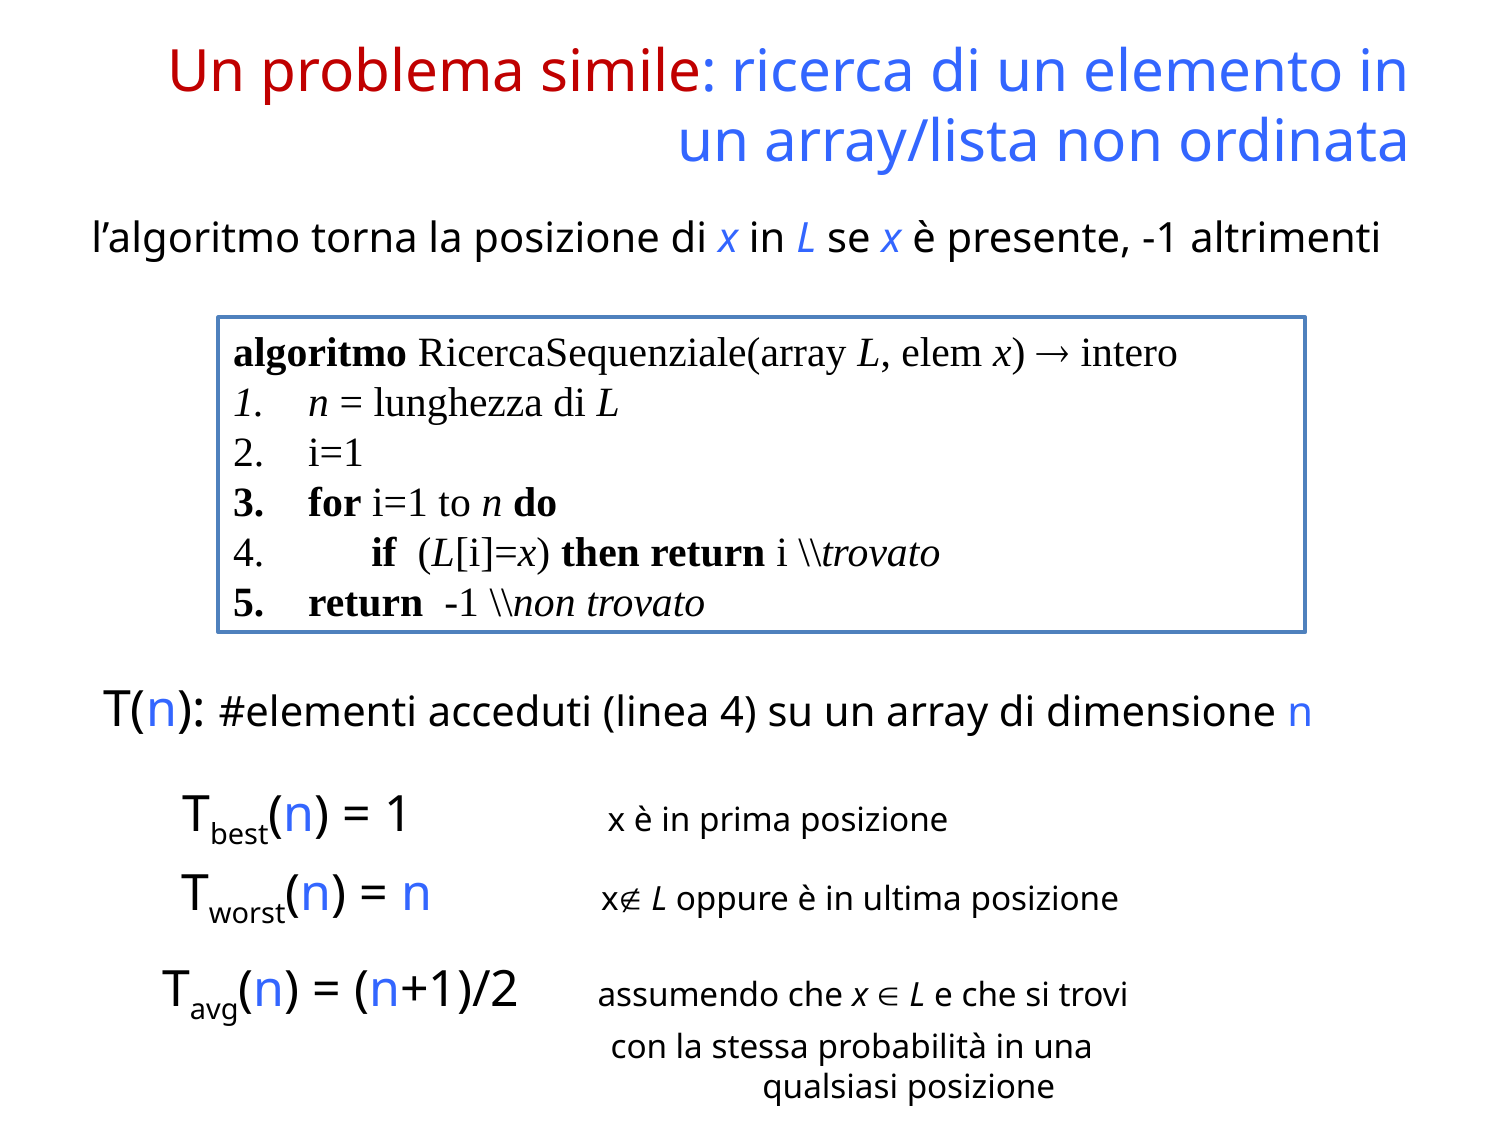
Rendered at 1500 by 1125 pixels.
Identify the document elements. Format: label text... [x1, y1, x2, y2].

title Un problema simile: ricerca di un elemento in un array/lista non ordinata [75, 9, 1425, 198]
text_box algoritmo RicercaSequenziale(array L, elem x)  intero n = lunghezza di L i=1 for i=1 to n do if (L[i]=x) then return i \\trovato return -1 \\non trovato [216, 315, 1307, 634]
text_box l’algoritmo torna la posizione di x in L se x è presente, -1 altrimenti [76, 203, 1459, 269]
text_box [147, 774, 1404, 1107]
text_box T(n): #elementi acceduti (linea 4) su un array di dimensione n [88, 668, 1412, 744]
